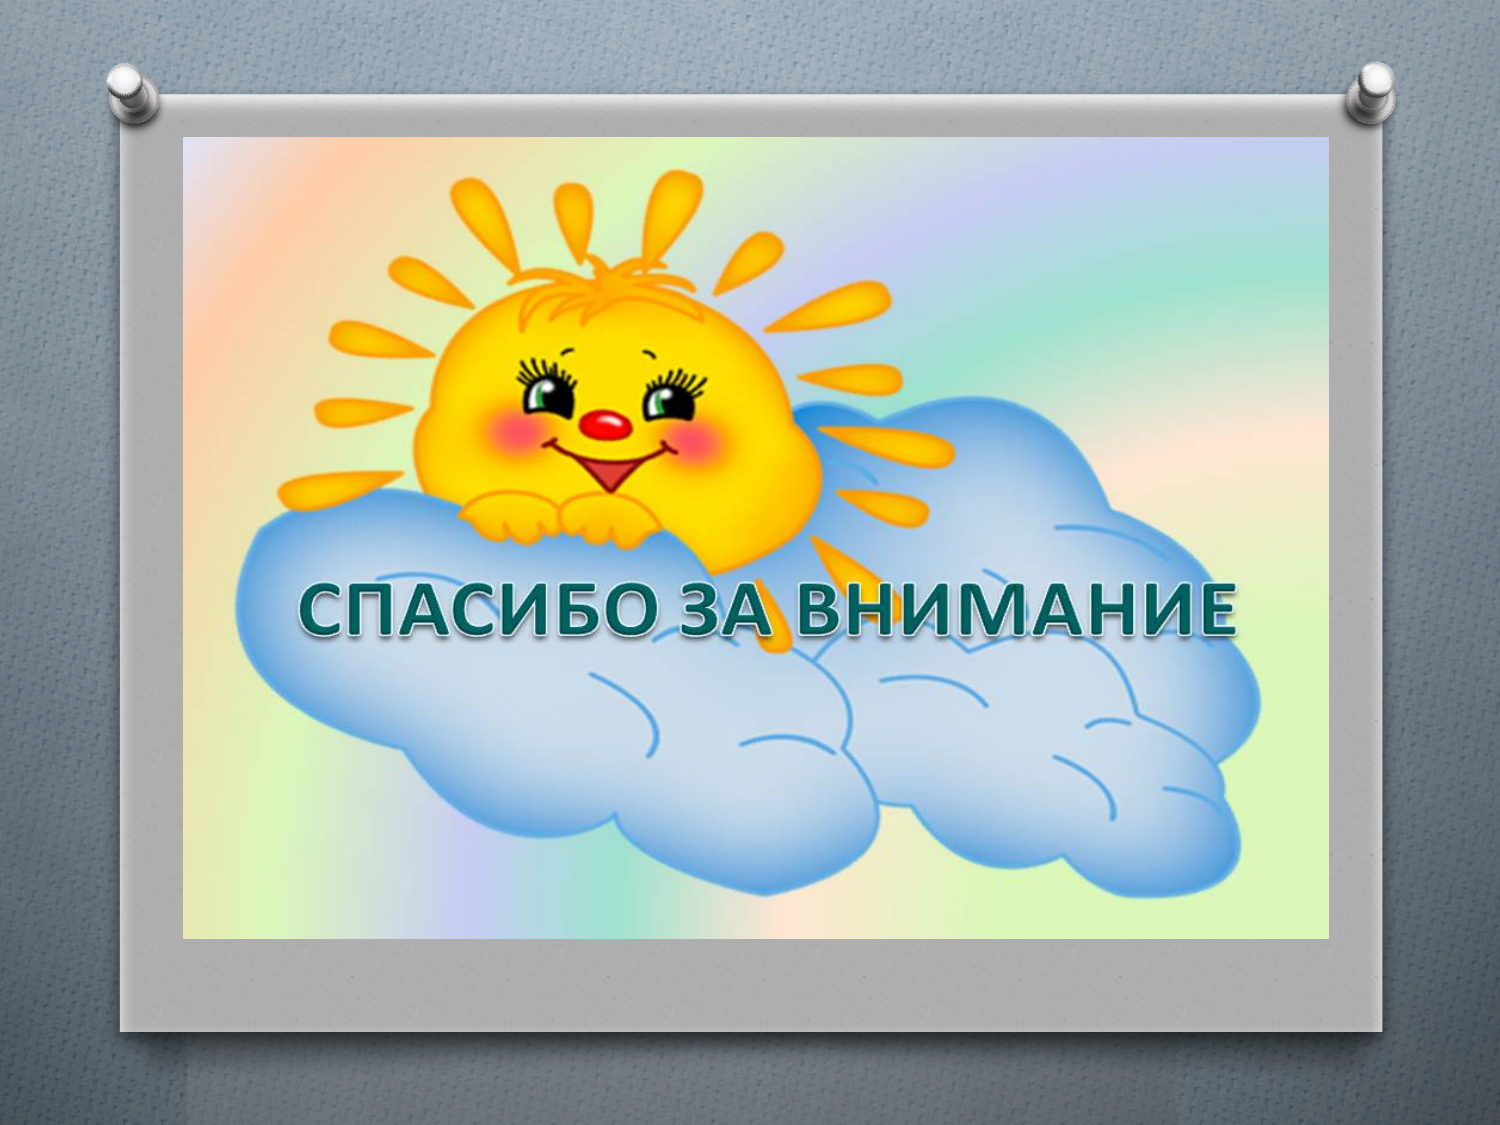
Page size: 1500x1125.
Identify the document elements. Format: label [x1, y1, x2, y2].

picture [75, 29, 198, 153]
picture [1317, 35, 1439, 156]
list [182, 136, 1329, 940]
